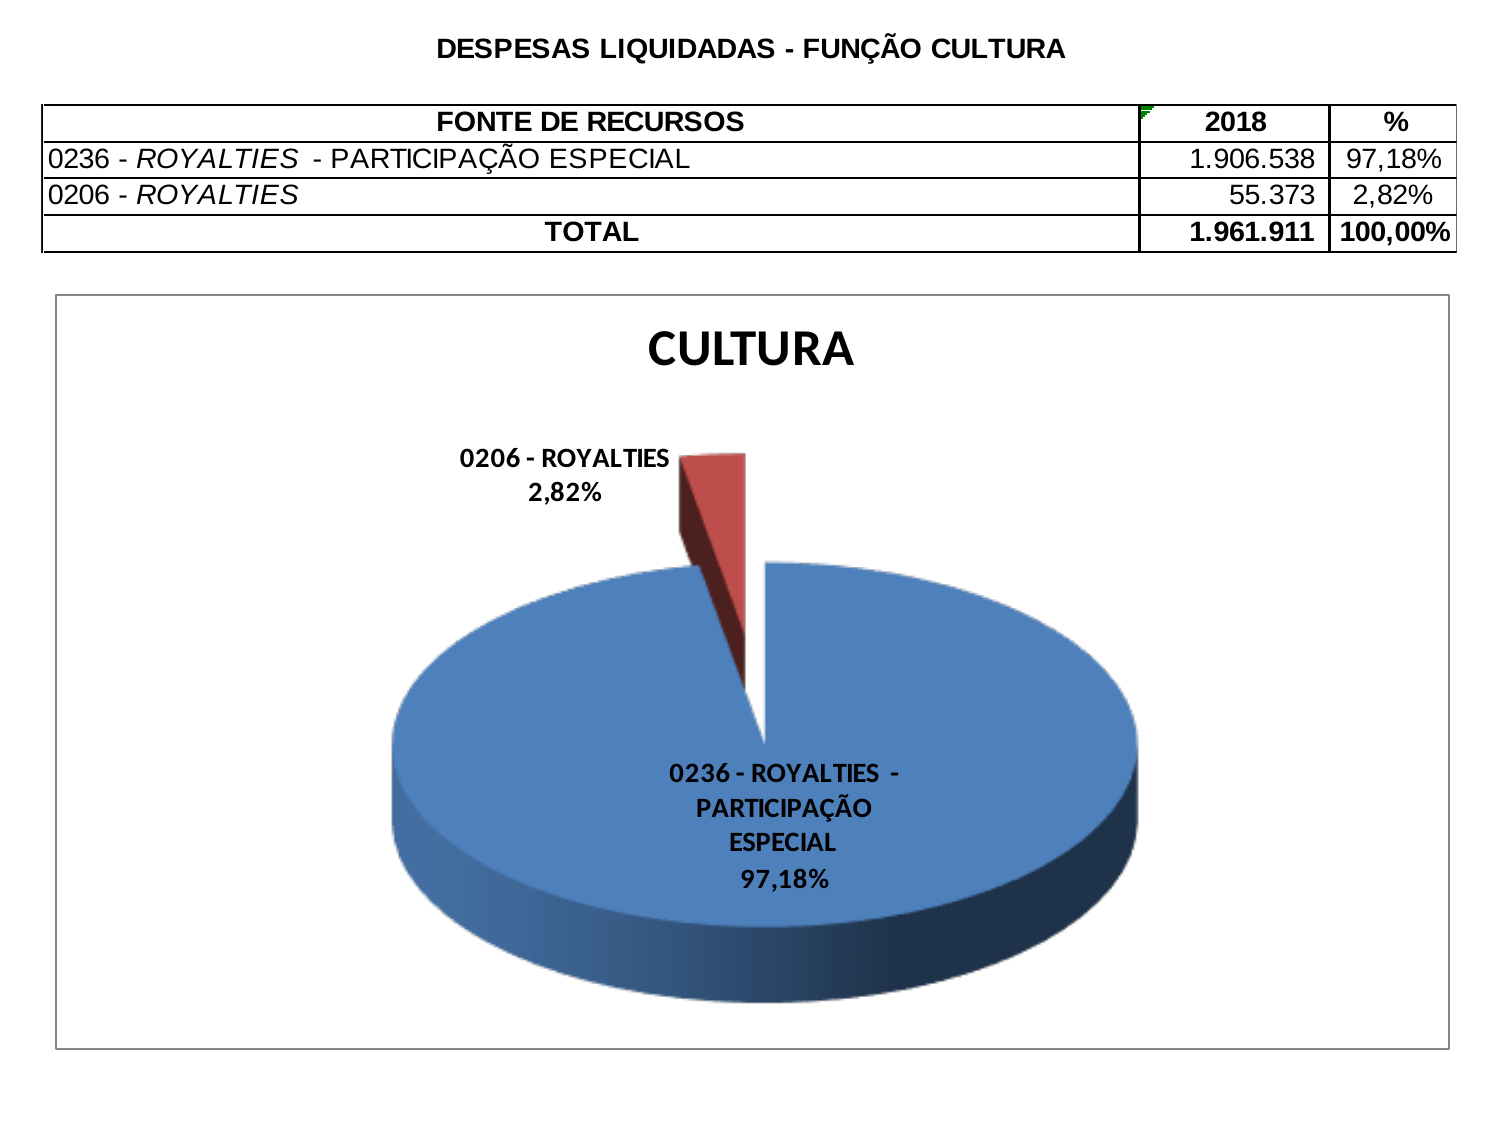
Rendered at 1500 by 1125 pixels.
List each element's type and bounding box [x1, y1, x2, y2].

picture [41, 30, 1459, 1059]
